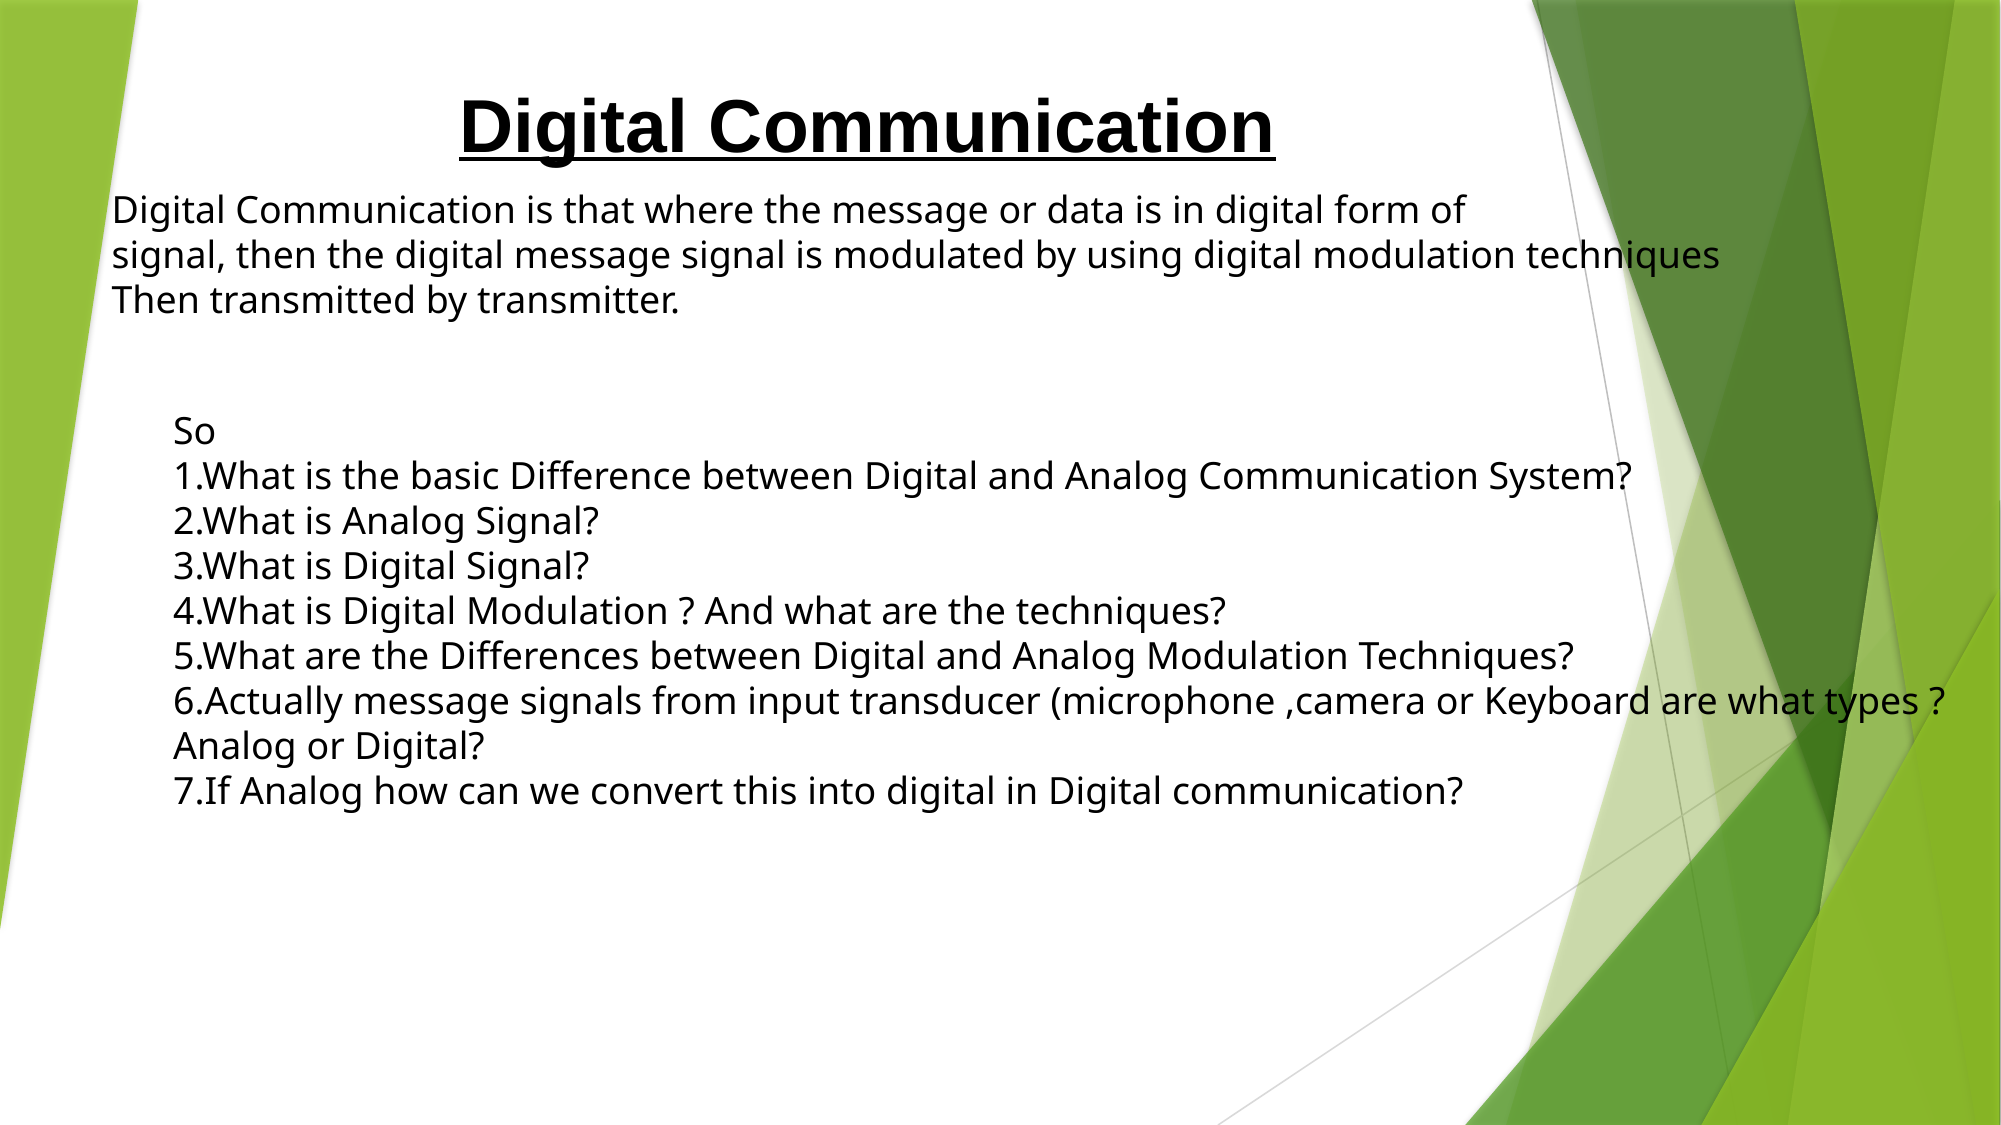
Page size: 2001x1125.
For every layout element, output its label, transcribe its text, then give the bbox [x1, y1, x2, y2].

text_box Digital Communication is that where the message or data is in digital form of signal, then the digital message signal is modulated by using digital modulation techniques Then transmitted by transmitter. [96, 178, 1747, 329]
text_box So 1.What is the basic Difference between Digital and Analog Communication System? 2.What is Analog Signal? 3.What is Digital Signal? 4.What is Digital Modulation ? And what are the techniques? 5.What are the Differences between Digital and Analog Modulation Techniques? 6.Actually message signals from input transducer (microphone ,camera or Keyboard are what types ? Analog or Digital? 7.If Analog how can we convert this into digital in Digital communication? [158, 400, 1962, 865]
text_box Digital Communication [367, 64, 1368, 176]
